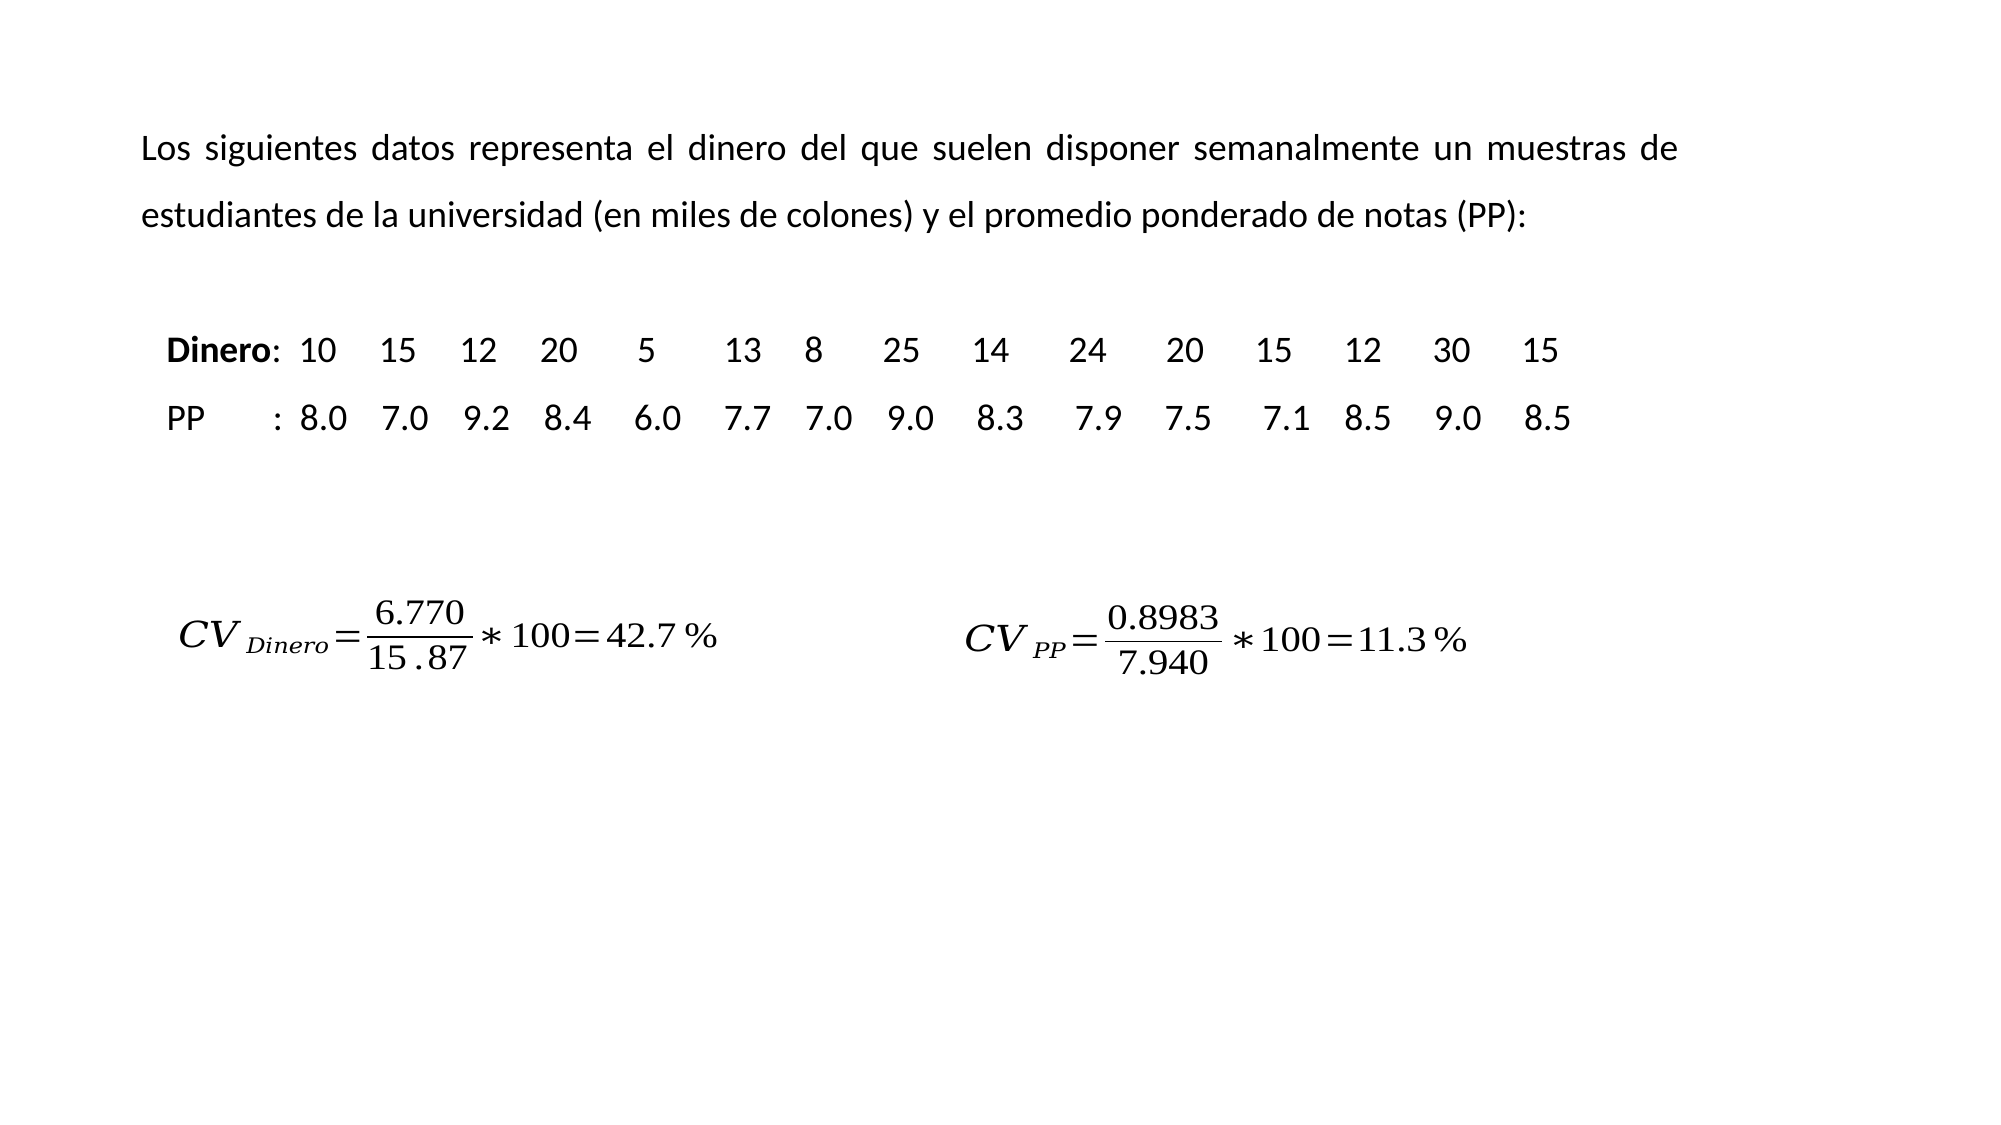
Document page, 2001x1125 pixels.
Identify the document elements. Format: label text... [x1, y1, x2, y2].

text_box Los siguientes datos representa el dinero del que suelen disponer semanalmente un muestras de estudiantes de la universidad (en miles de colones) y el promedio ponderado de notas (PP): Dinero: 10 15 12 20 5 13 8 25 14 24 20 15 12 30 15 PP : 8.0 7.0 9.2 8.4 6.0 7.7 7.0 9.0 8.3 7.9 7.5 7.1 8.5 9.0 8.5 [126, 92, 1696, 446]
